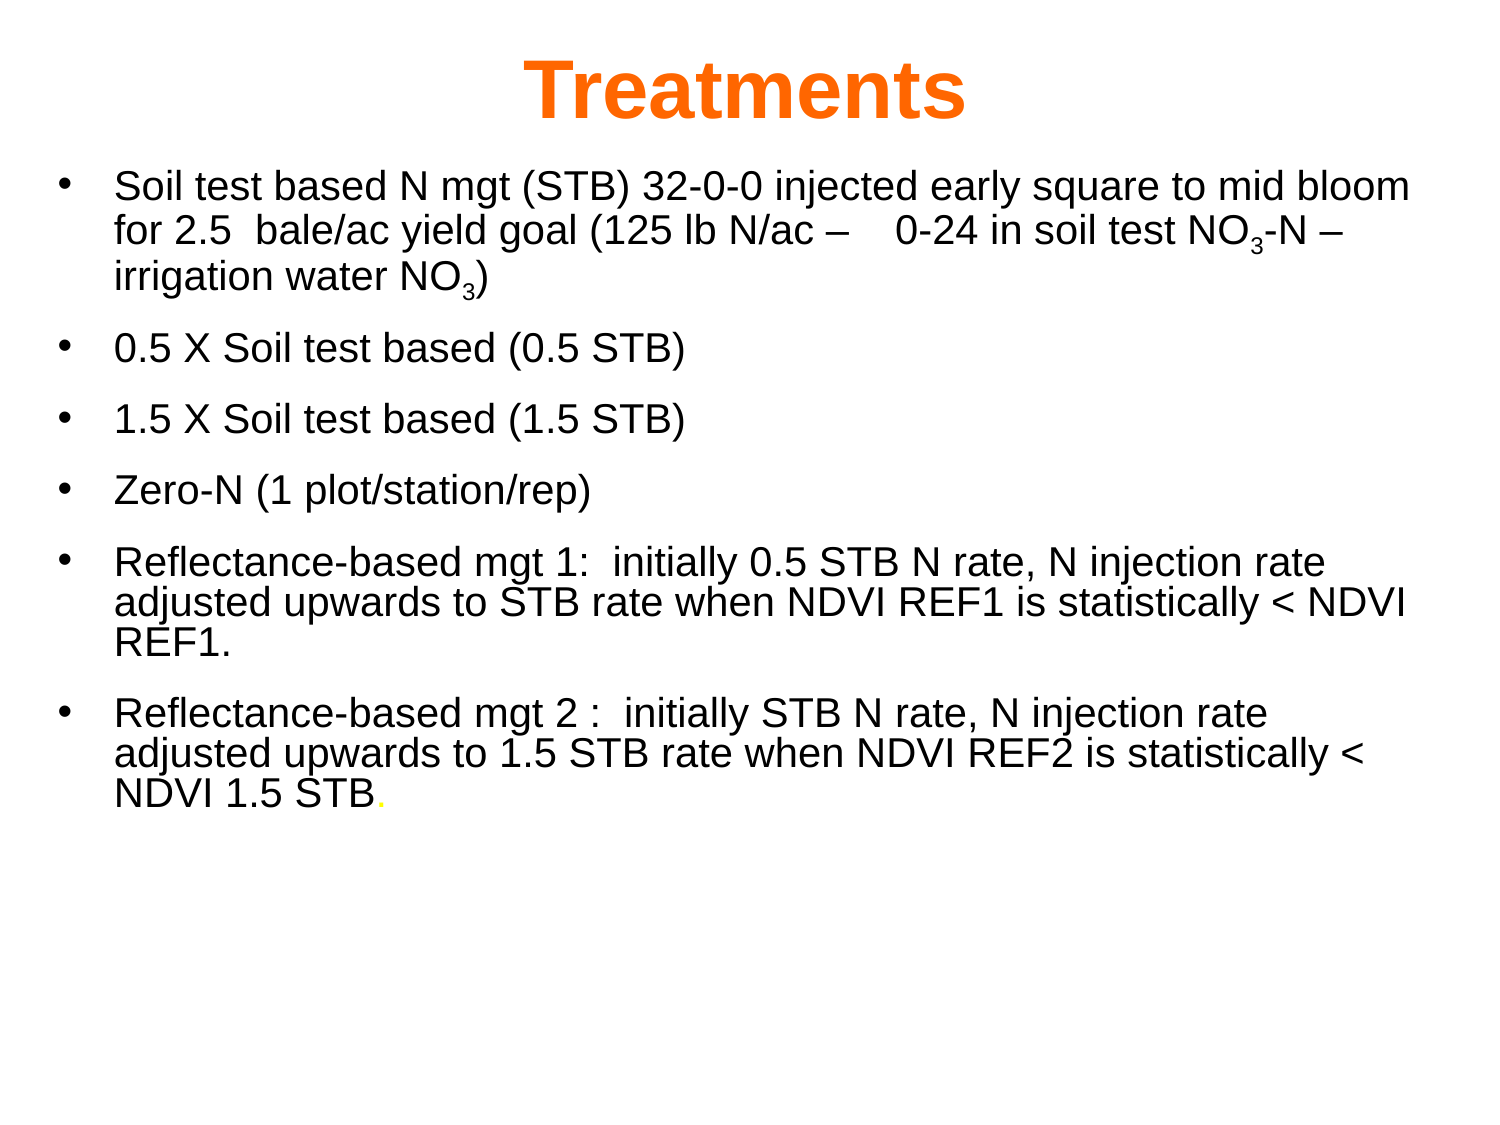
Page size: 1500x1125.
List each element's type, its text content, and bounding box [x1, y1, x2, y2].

title Treatments [94, 0, 1421, 160]
list Soil test based N mgt (STB) 32-0-0 injected early square to mid bloom for 2.5 bale/ac yield goal (125 lb N/ac – 0-24 in soil test NO3-N – irrigation water NO3) 0.5 X Soil test based (0.5 STB) 1.5 X Soil test based (1.5 STB) Zero-N (1 plot/station/rep) Reflectance-based mgt 1: initially 0.5 STB N rate, N injection rate adjusted upwards to STB rate when NDVI REF1 is statistically < NDVI REF1. Reflectance-based mgt 2 : initially STB N rate, N injection rate adjusted upwards to 1.5 STB rate when NDVI REF2 is statistically < NDVI 1.5 STB. [42, 160, 1443, 1100]
